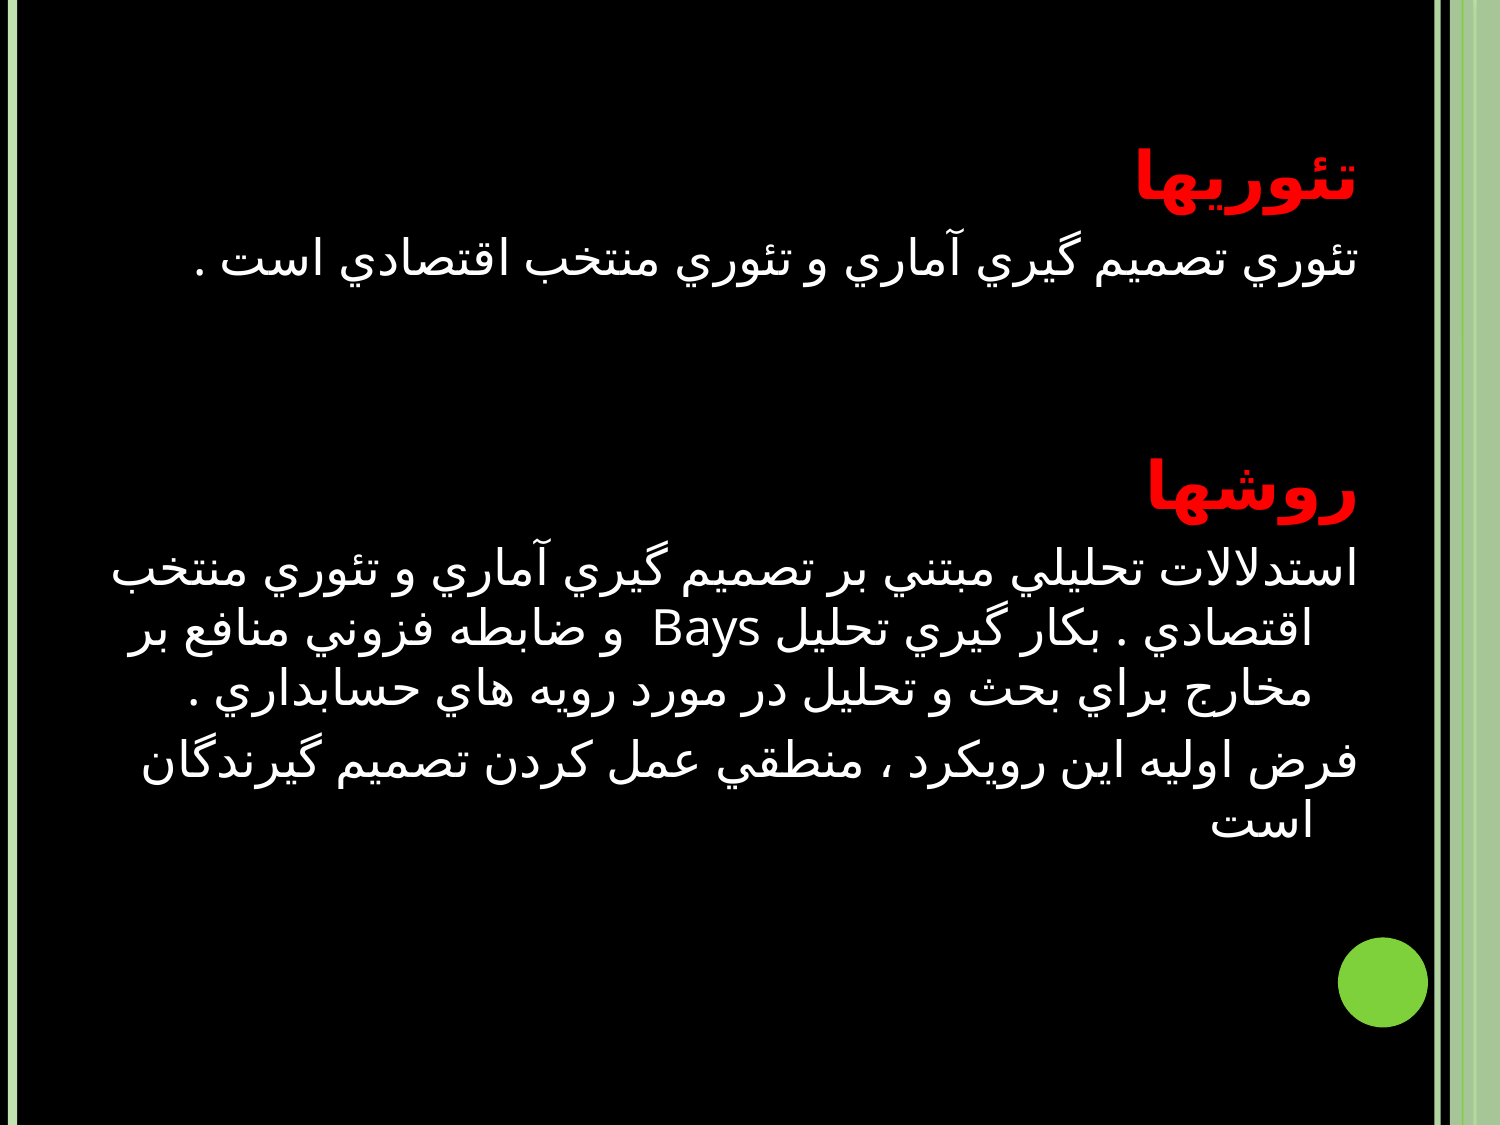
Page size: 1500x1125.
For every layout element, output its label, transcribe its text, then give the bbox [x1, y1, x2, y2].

list تئوريها تئوري تصميم گيري آماري و تئوري منتخب اقتصادي است . روشها استدلالات تحليلي مبتني بر تصميم گيري آماري و تئوري منتخب اقتصادي . بكار گيري تحليل Bays و ضابطه فزوني منافع بر مخارج براي بحث و تحليل در مورد رويه هاي حسابداري . فرض اوليه اين رويكرد ، منطقي عمل كردن تصميم گيرندگان است [75, 125, 1375, 1062]
